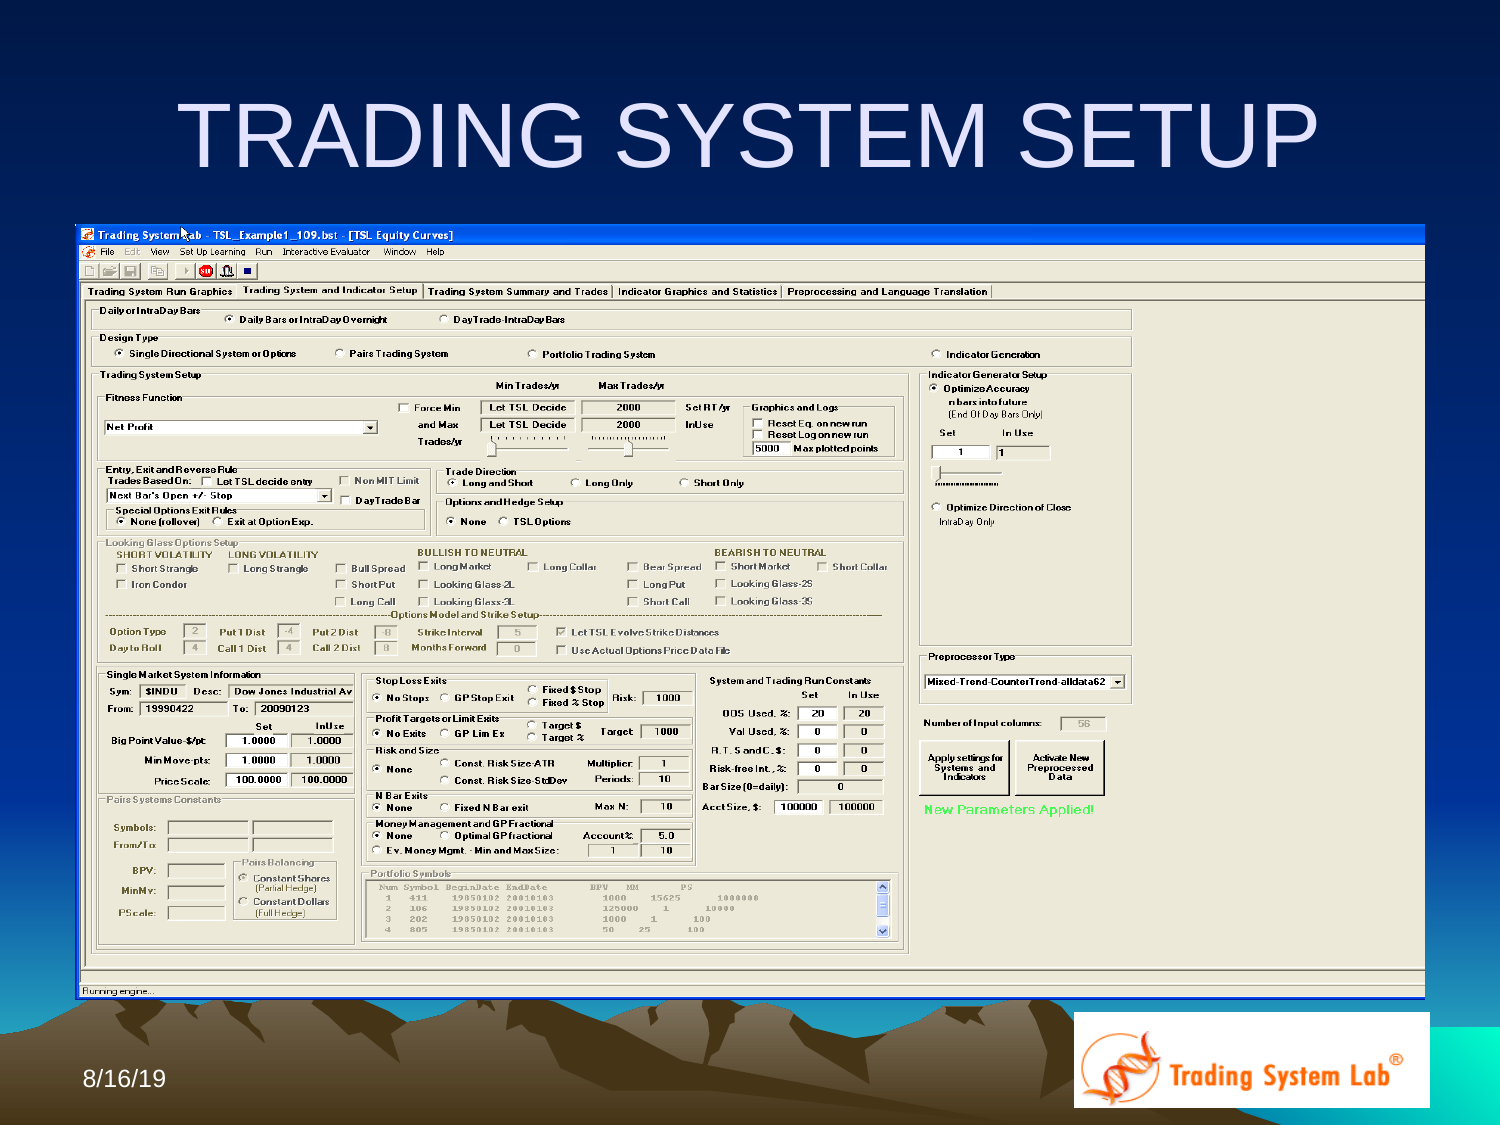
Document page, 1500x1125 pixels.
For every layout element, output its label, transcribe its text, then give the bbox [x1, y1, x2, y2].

picture [1074, 1012, 1430, 1108]
title TRADING SYSTEM SETUP [74, 36, 1426, 224]
text_box 8/16/19 [75, 1055, 425, 1100]
picture [74, 224, 1426, 1001]
